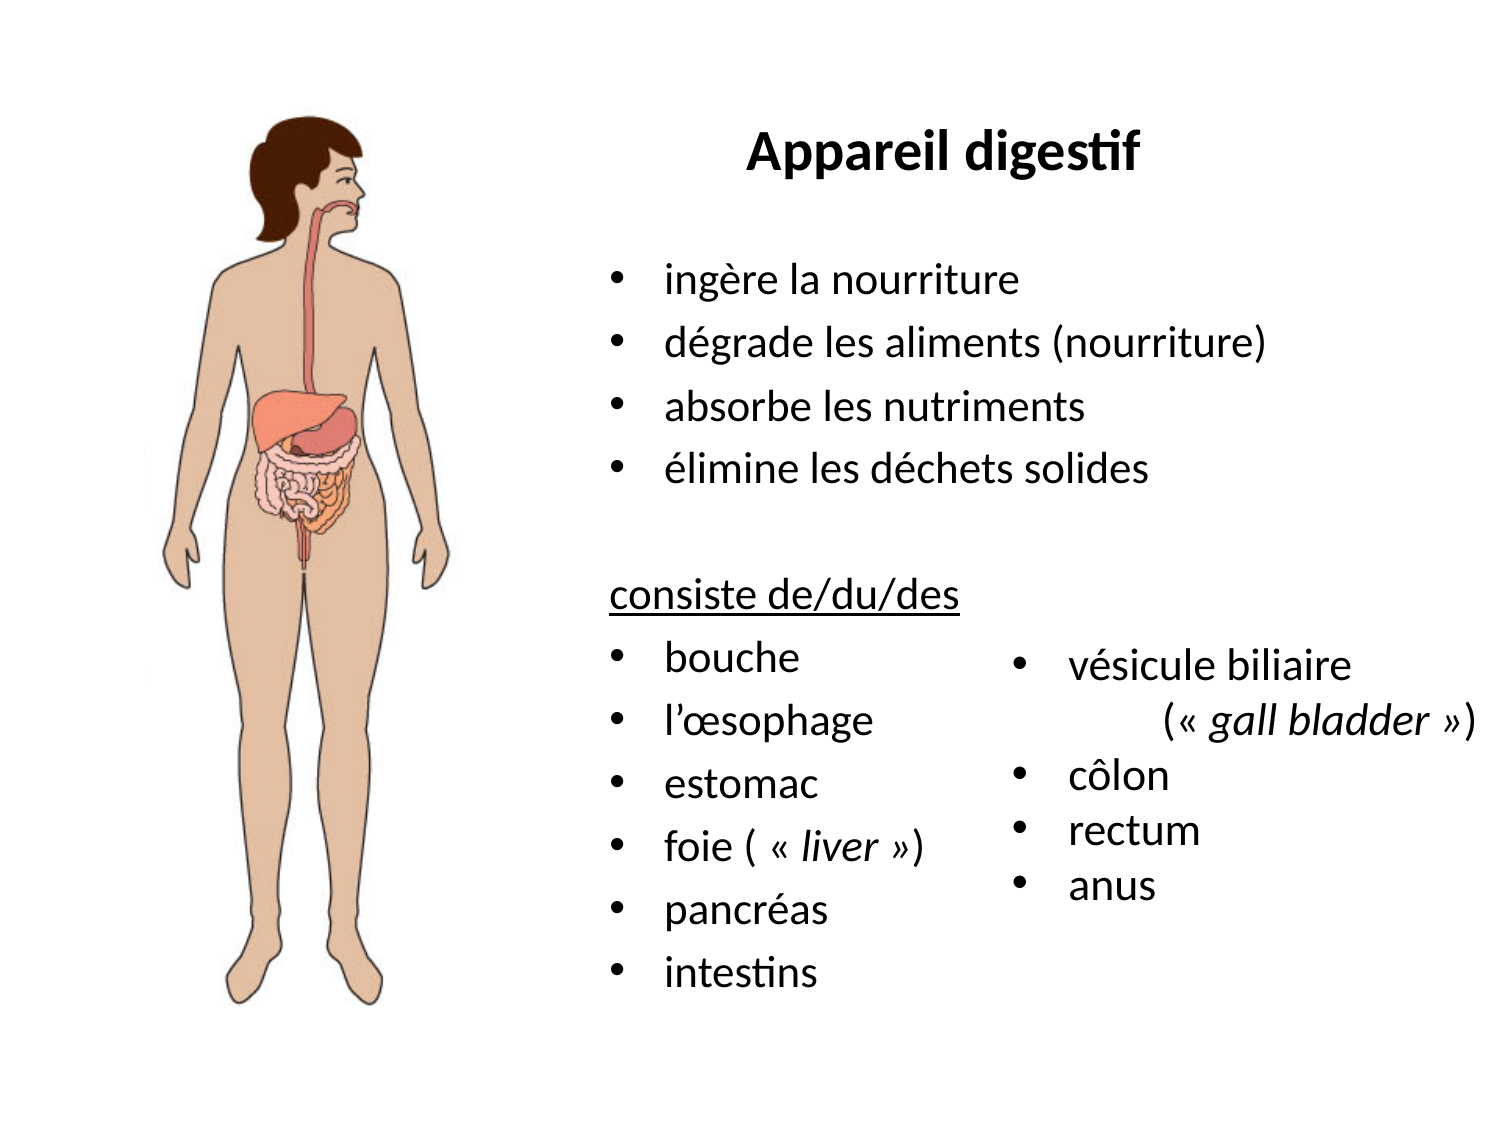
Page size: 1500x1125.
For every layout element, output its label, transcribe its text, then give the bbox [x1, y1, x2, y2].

picture [143, 66, 503, 1022]
text_box Appareil digestif [594, 51, 1294, 242]
text_box vésicule biliaire (« gall bladder ») côlon rectum anus [997, 627, 1500, 972]
text_box ingère la nourriture dégrade les aliments (nourriture) absorbe les nutriments élimine les déchets solides consiste de/du/des bouche l’œsophage estomac foie ( « liver ») pancréas intestins [594, 242, 1294, 1013]
